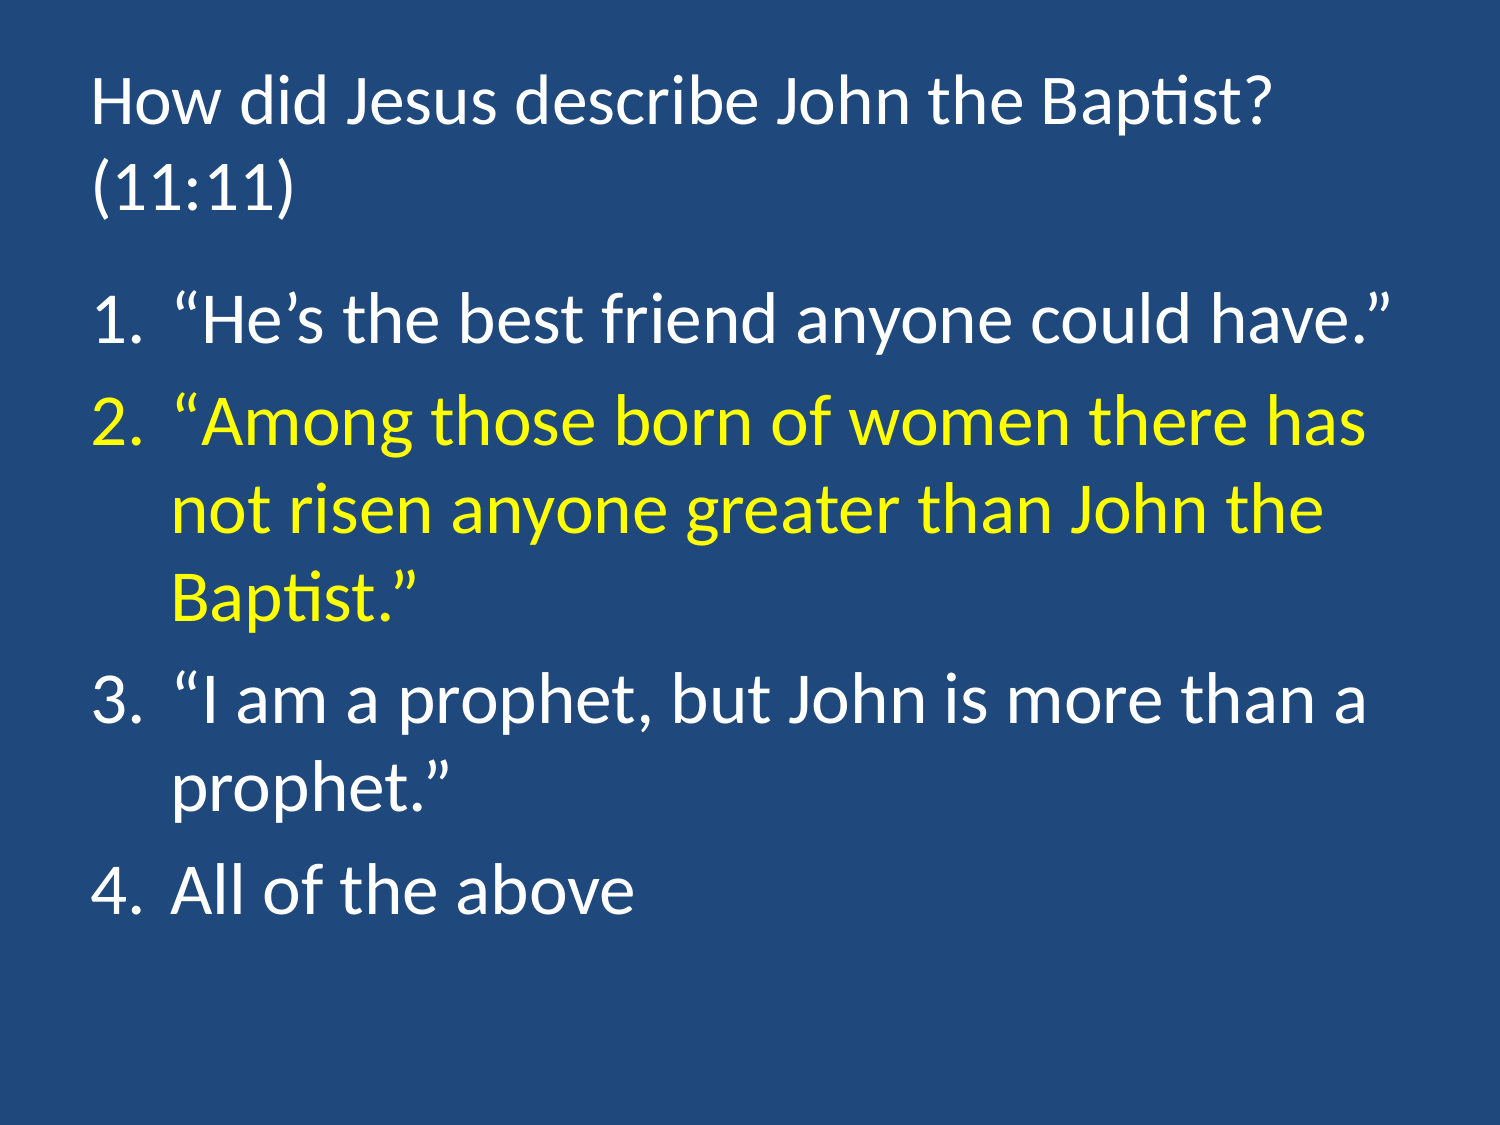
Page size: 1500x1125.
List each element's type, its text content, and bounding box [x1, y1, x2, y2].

title How did Jesus describe John the Baptist? (11:11) [75, 45, 1425, 233]
list “He’s the best friend anyone could have.” “Among those born of women there has not risen anyone greater than John the Baptist.” “I am a prophet, but John is more than a prophet.” All of the above [75, 262, 1425, 1005]
